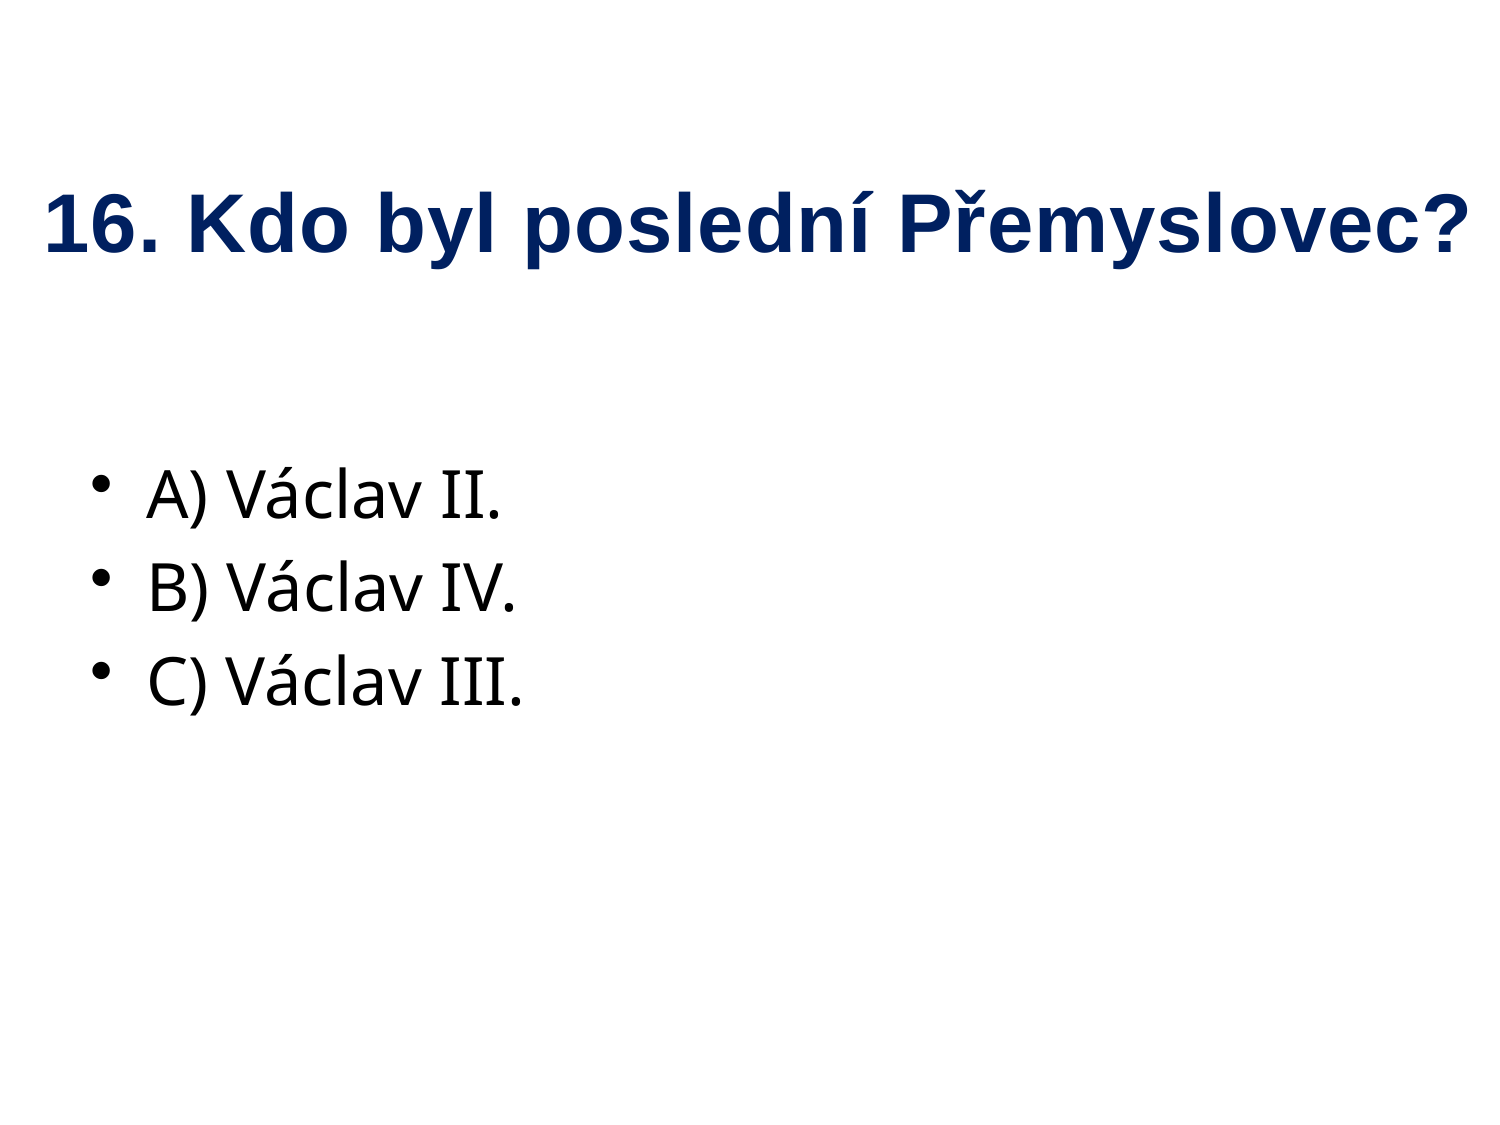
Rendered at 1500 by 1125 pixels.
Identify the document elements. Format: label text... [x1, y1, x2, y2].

title 16. Kdo byl poslední Přemyslovec? [17, 125, 1500, 313]
list A) Václav II. B) Václav IV. C) Václav III. [75, 444, 1425, 1005]
